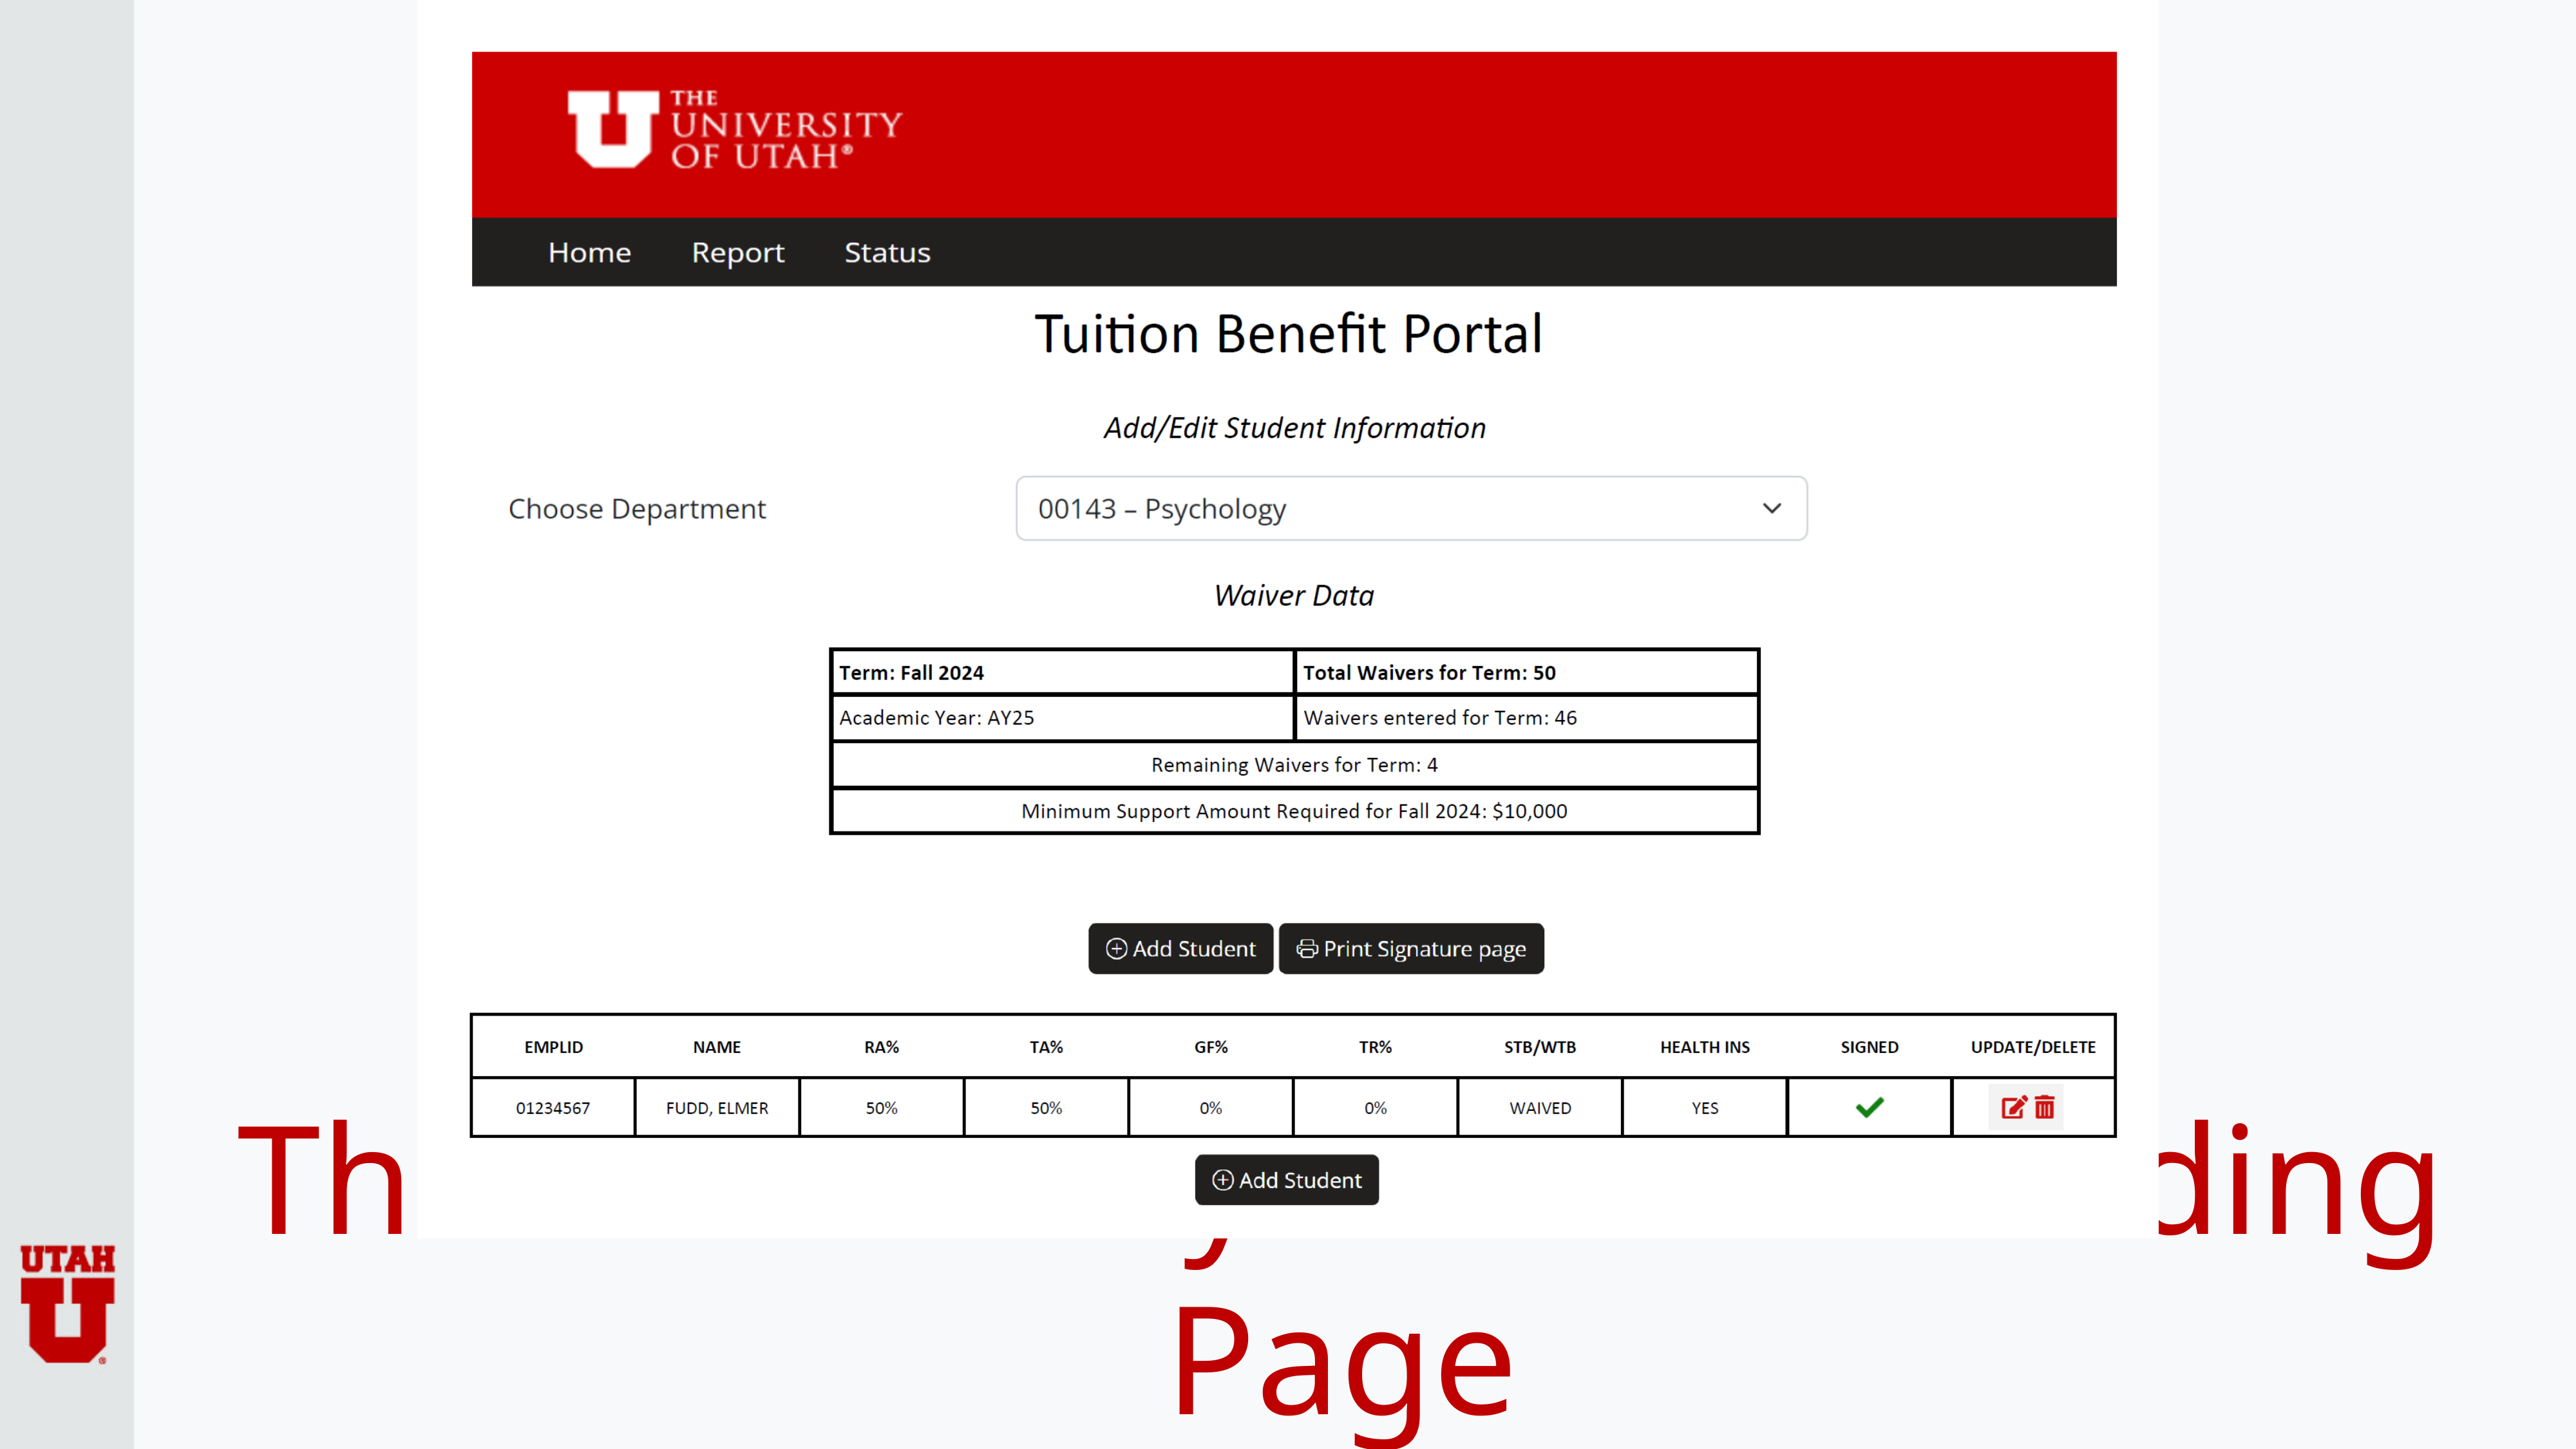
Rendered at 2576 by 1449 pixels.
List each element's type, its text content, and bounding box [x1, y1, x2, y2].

picture [0, 0, 2576, 1449]
title The New Entry Portal – Landing Page [120, 1238, 2563, 1449]
